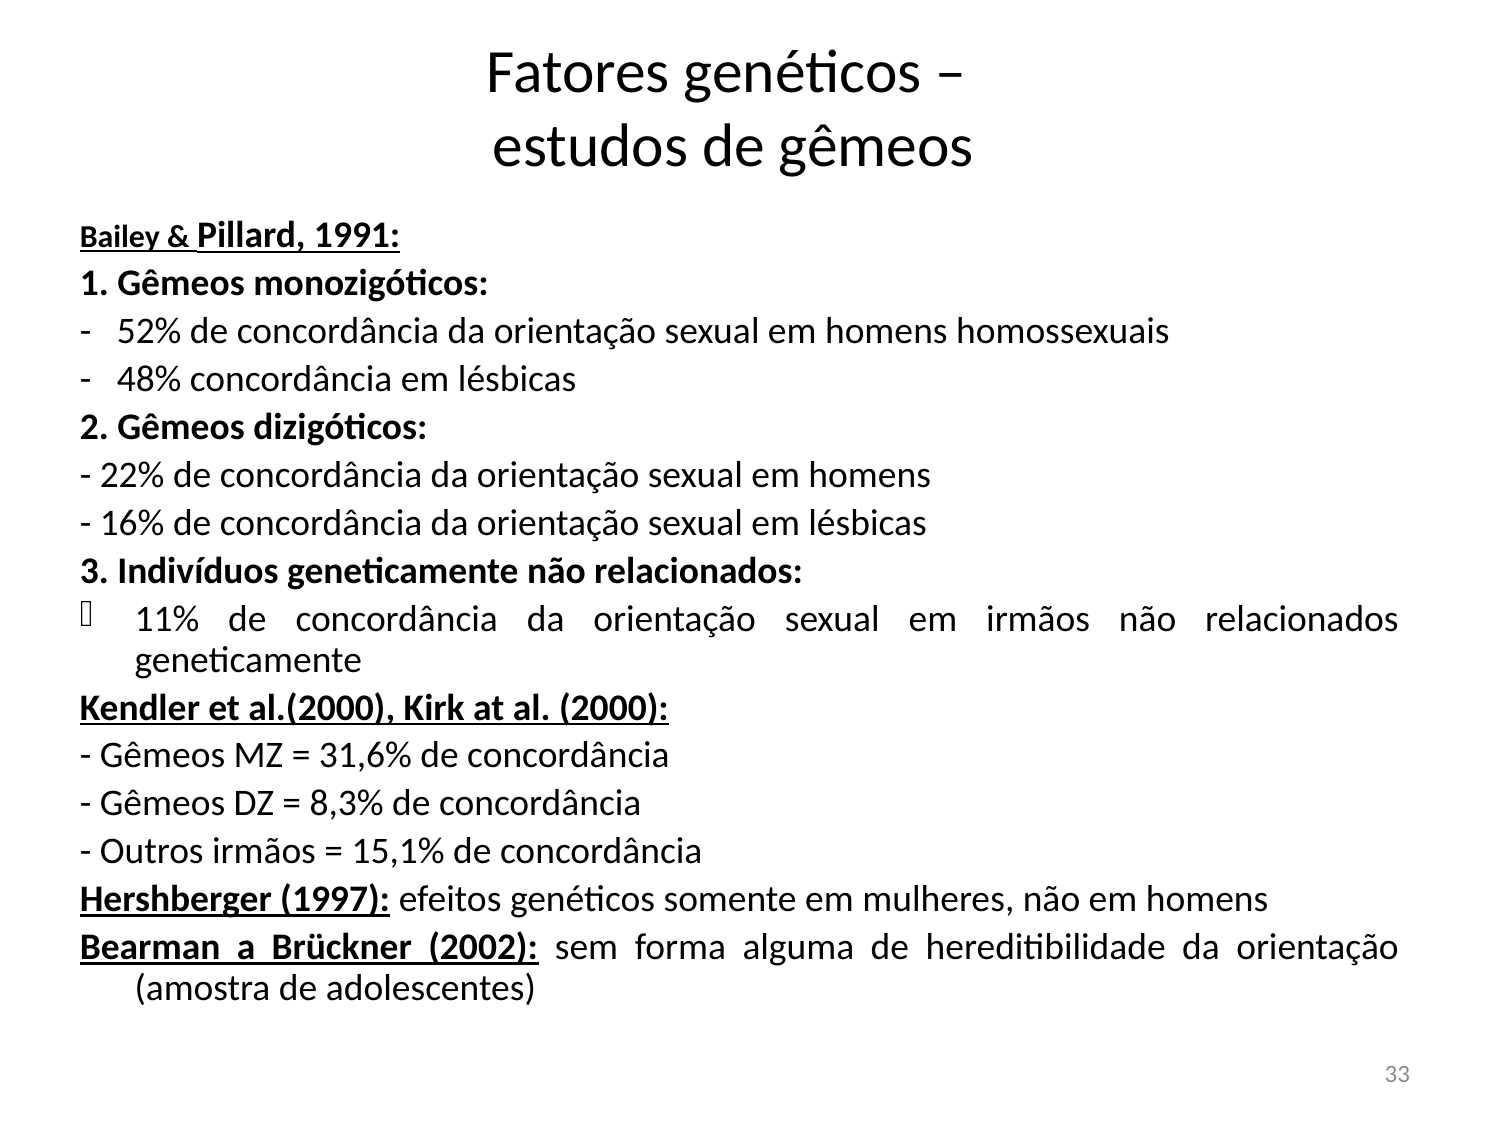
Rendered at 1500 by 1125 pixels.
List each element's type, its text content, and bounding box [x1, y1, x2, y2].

title Fatores genéticos – estudos de gêmeos [58, 23, 1409, 186]
list Bailey & Pillard, 1991: 1. Gêmeos monozigóticos: - 52% de concordância da orientação sexual em homens homossexuais - 48% concordância em lésbicas 2. Gêmeos dizigóticos: - 22% de concordância da orientação sexual em homens - 16% de concordância da orientação sexual em lésbicas 3. Indivíduos geneticamente não relacionados: 11% de concordância da orientação sexual em irmãos não relacionados geneticamente Kendler et al.(2000), Kirk at al. (2000): - Gêmeos MZ = 31,6% de concordância - Gêmeos DZ = 8,3% de concordância - Outros irmãos = 15,1% de concordância Hershberger (1997): efeitos genéticos somente em mulheres, não em homens Bearman a Brückner (2002): sem forma alguma de hereditibilidade da orientação (amostra de adolescentes) [64, 208, 1415, 1024]
slide_number 33 [1074, 1042, 1425, 1103]
